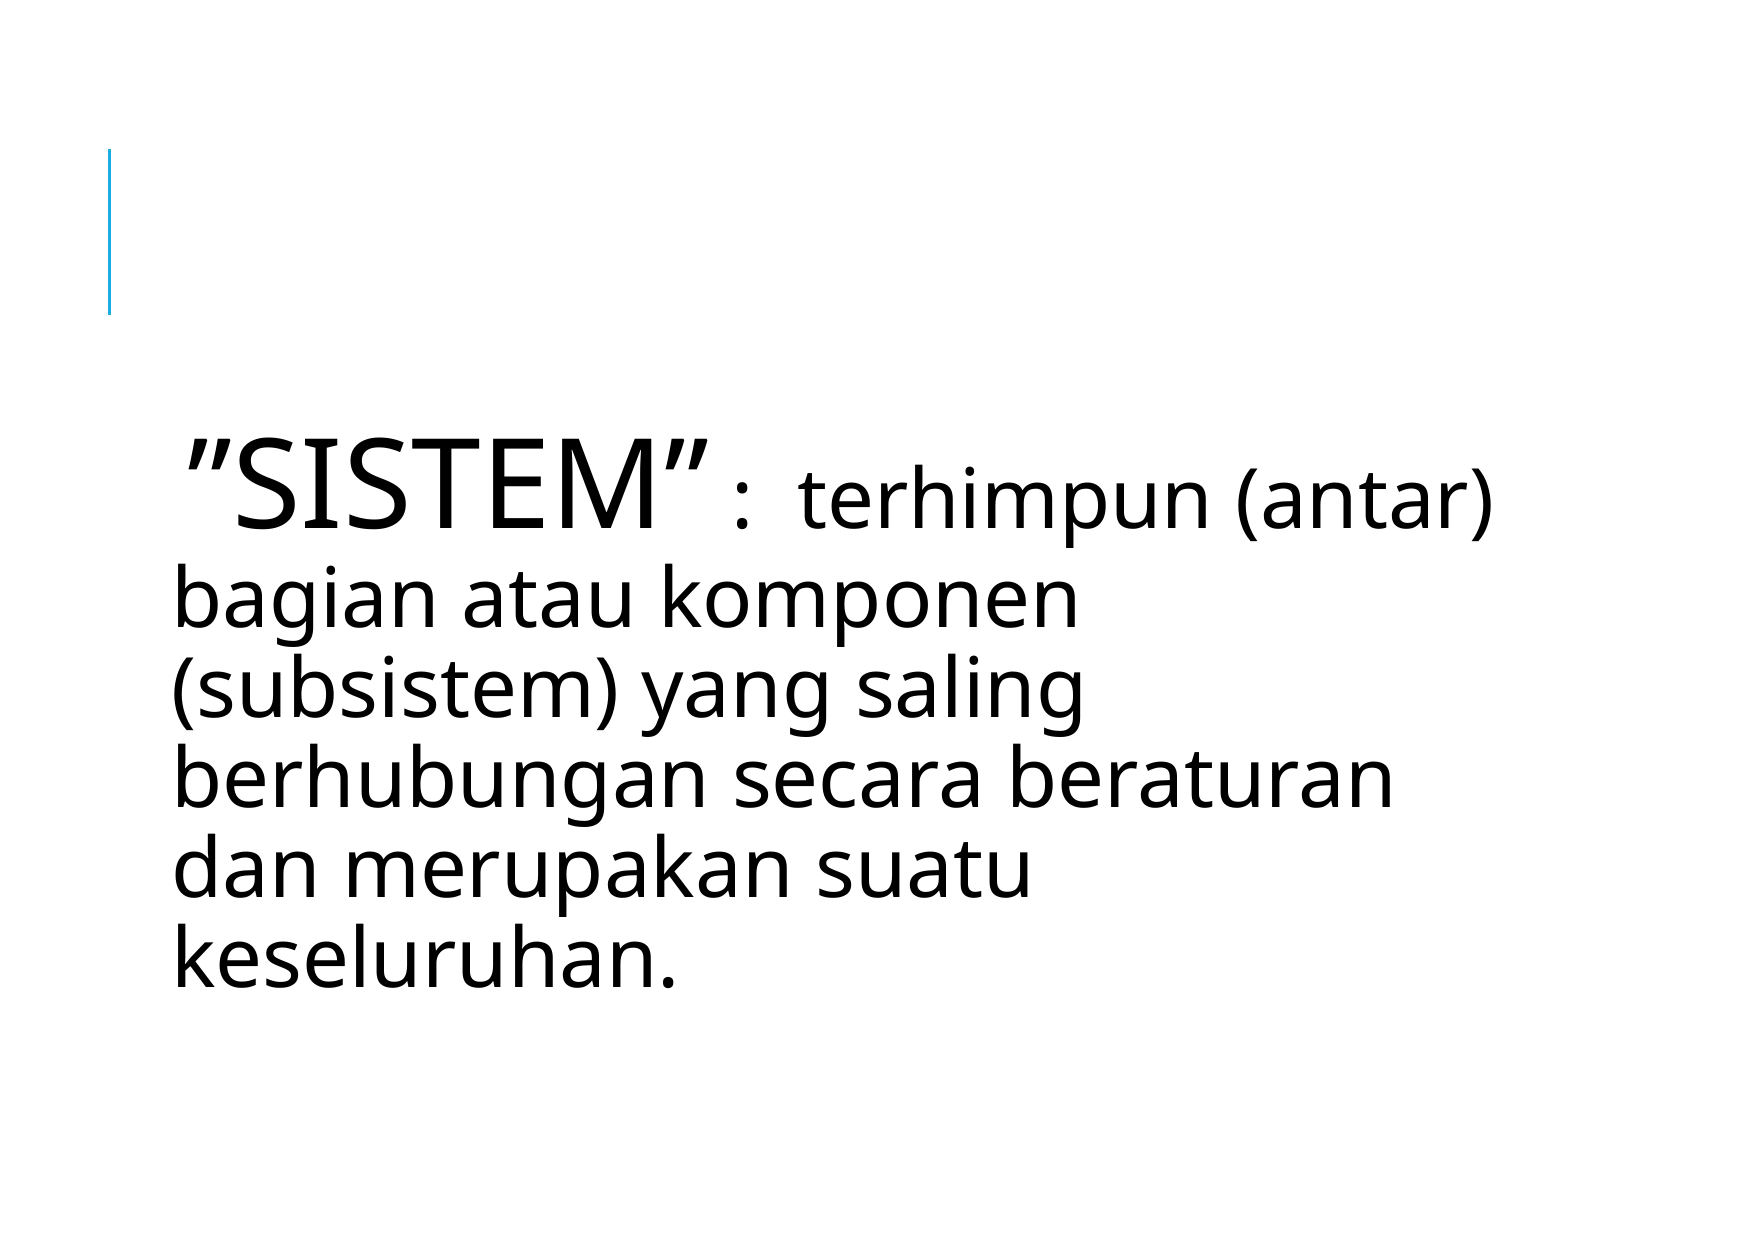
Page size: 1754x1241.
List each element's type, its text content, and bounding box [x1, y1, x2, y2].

list ”SISTEM” : terhimpun (antar) bagian atau komponen (subsistem) yang saling berhubungan secara beraturan dan merupakan suatu keseluruhan. [147, 413, 1546, 1142]
